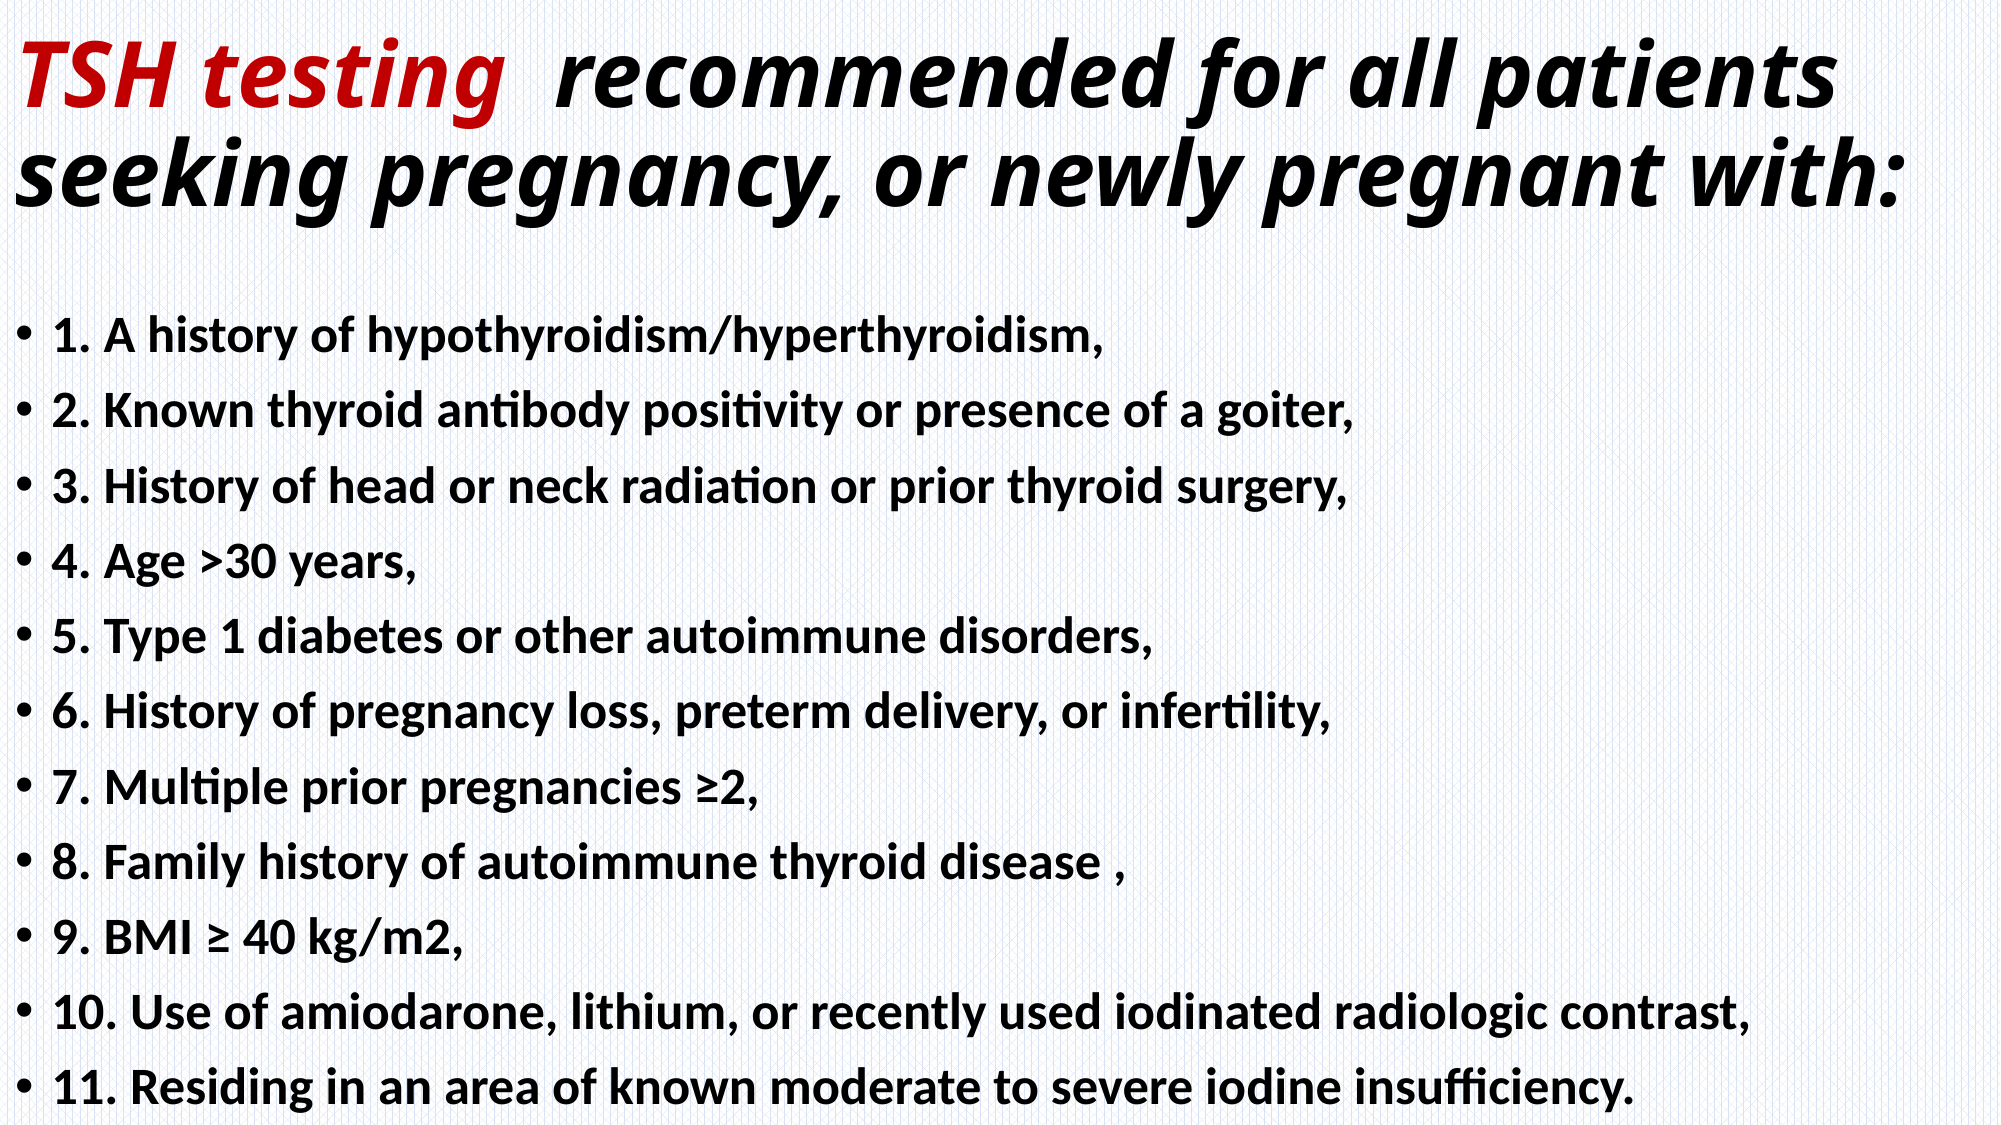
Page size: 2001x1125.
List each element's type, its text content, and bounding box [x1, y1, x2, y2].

title TSH testing recommended for all patients seeking pregnancy, or newly pregnant with: [0, 0, 2000, 256]
list 1. A history of hypothyroidism/hyperthyroidism, 2. Known thyroid antibody positivity or presence of a goiter, 3. History of head or neck radiation or prior thyroid surgery, 4. Age >30 years, 5. Type 1 diabetes or other autoimmune disorders, 6. History of pregnancy loss, preterm delivery, or infertility, 7. Multiple prior pregnancies ≥2, 8. Family history of autoimmune thyroid disease , 9. BMI ≥ 40 kg/m2, 10. Use of amiodarone, lithium, or recently used iodinated radiologic contrast, 11. Residing in an area of known moderate to severe iodine insufficiency. [0, 299, 2000, 1125]
